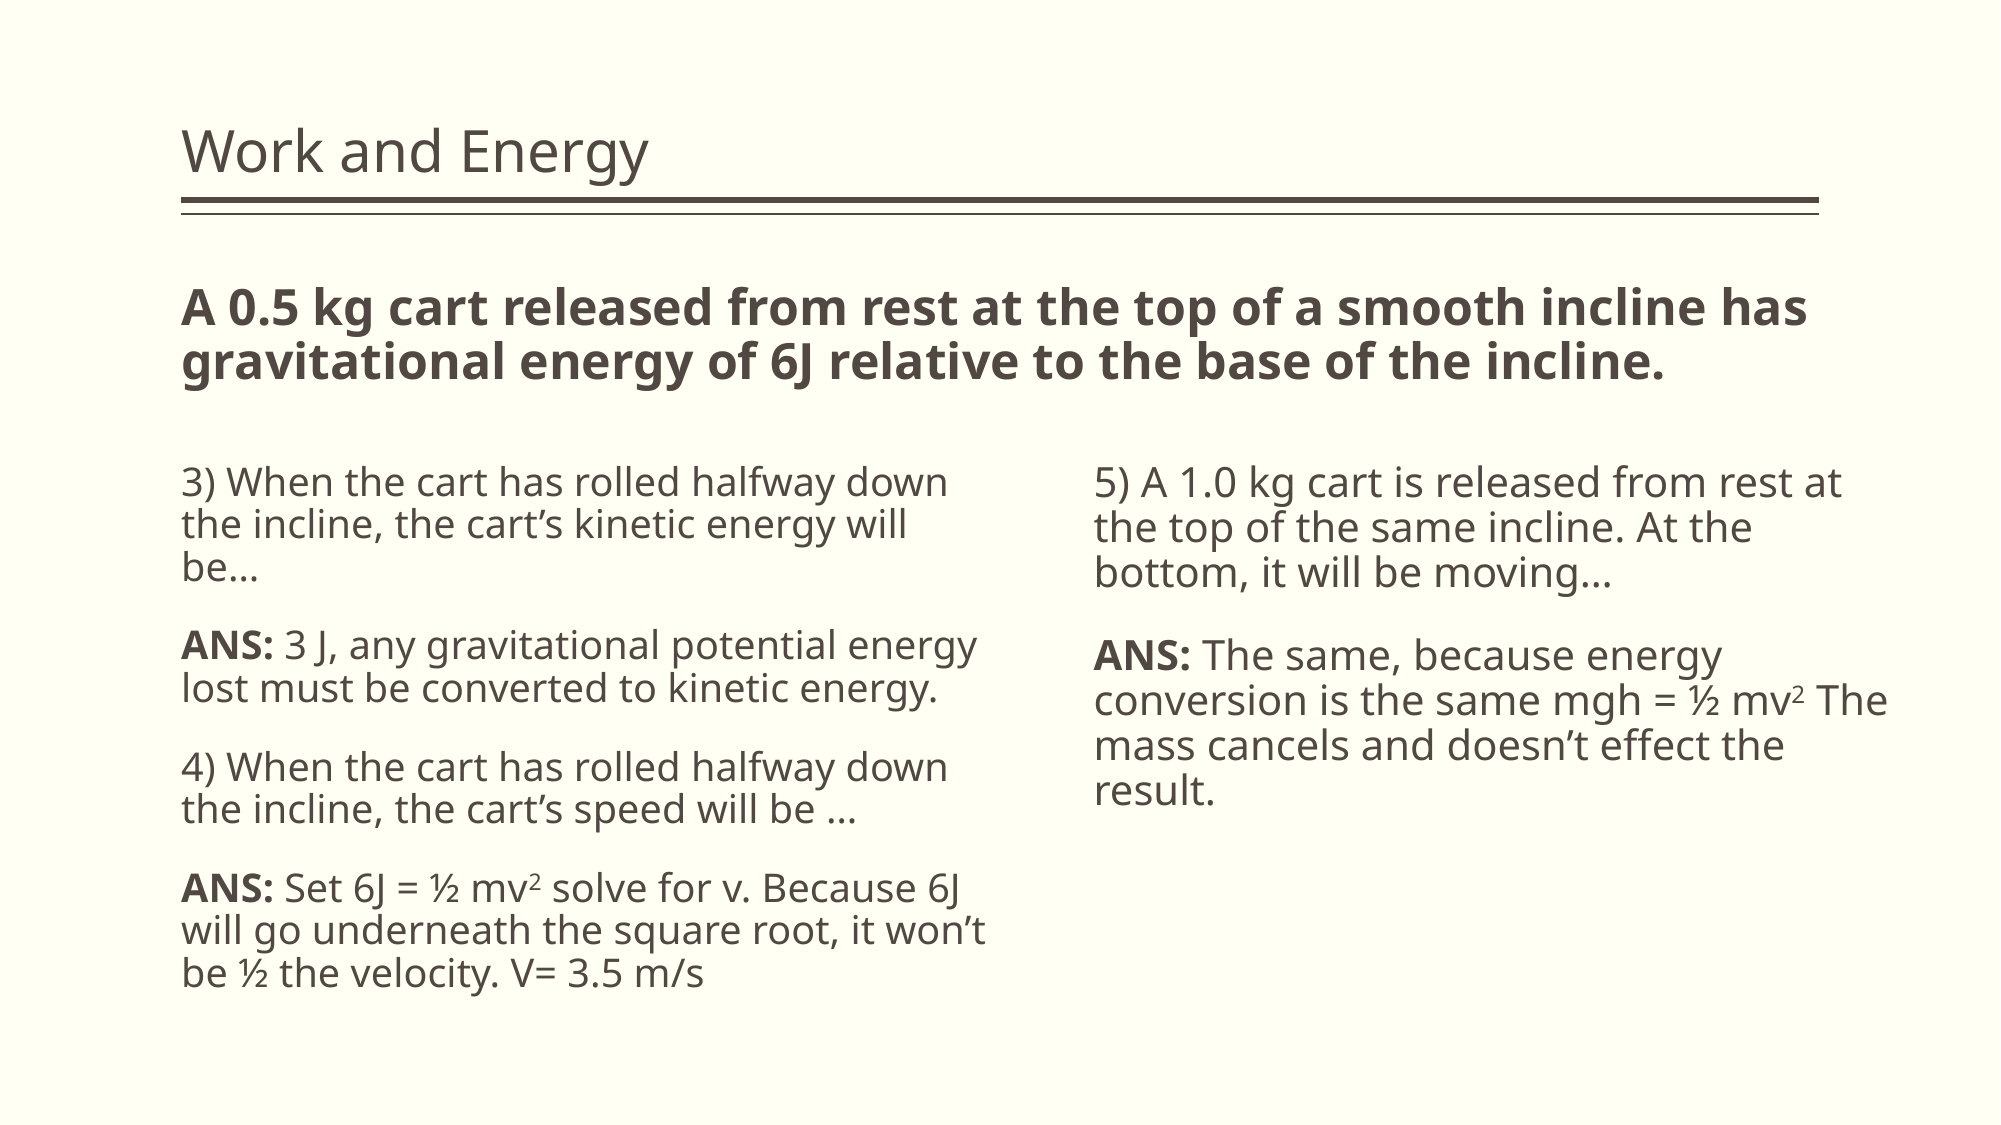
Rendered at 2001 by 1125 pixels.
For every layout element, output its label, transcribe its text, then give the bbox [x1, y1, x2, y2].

list A 0.5 kg cart released from rest at the top of a smooth incline has gravitational energy of 6J relative to the base of the incline. [181, 262, 1819, 398]
list 5) A 1.0 kg cart is released from rest at the top of the same incline. At the bottom, it will be moving… ANS: The same, because energy conversion is the same mgh = ½ mv2 The mass cancels and doesn’t effect the result. [1093, 454, 1901, 854]
list 3) When the cart has rolled halfway down the incline, the cart’s kinetic energy will be… ANS: 3 J, any gravitational potential energy lost must be converted to kinetic energy. 4) When the cart has rolled halfway down the incline, the cart’s speed will be … ANS: Set 6J = ½ mv2 solve for v. Because 6J will go underneath the square root, it won’t be ½ the velocity. V= 3.5 m/s [181, 454, 989, 1070]
title Work and Energy [181, 12, 1819, 193]
